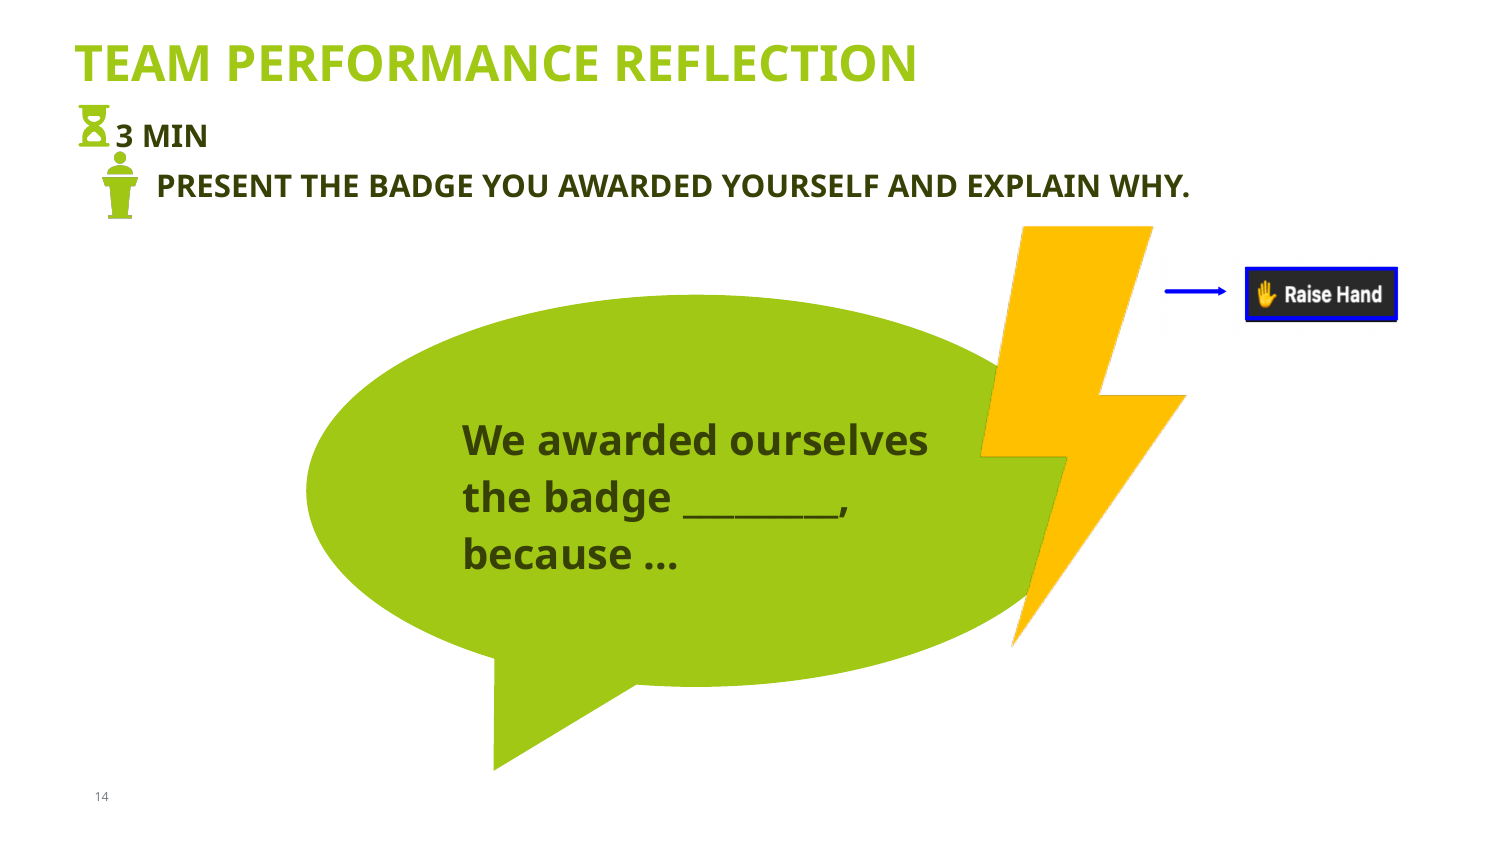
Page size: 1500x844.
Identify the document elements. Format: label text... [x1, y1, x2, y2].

text_box PRESENT THE BADGE YOU AWARDED YOURSELF AND EXPLAIN WHY. [156, 159, 1475, 212]
title Team Performance reflection 3 Min [74, 29, 1500, 223]
text_box [78, 104, 110, 147]
text_box [307, 296, 836, 769]
slide_number 14 [94, 771, 154, 824]
text_box We awarded ourselves the badge _________, because … [447, 399, 836, 586]
picture [84, 149, 156, 221]
picture [836, 189, 1422, 684]
